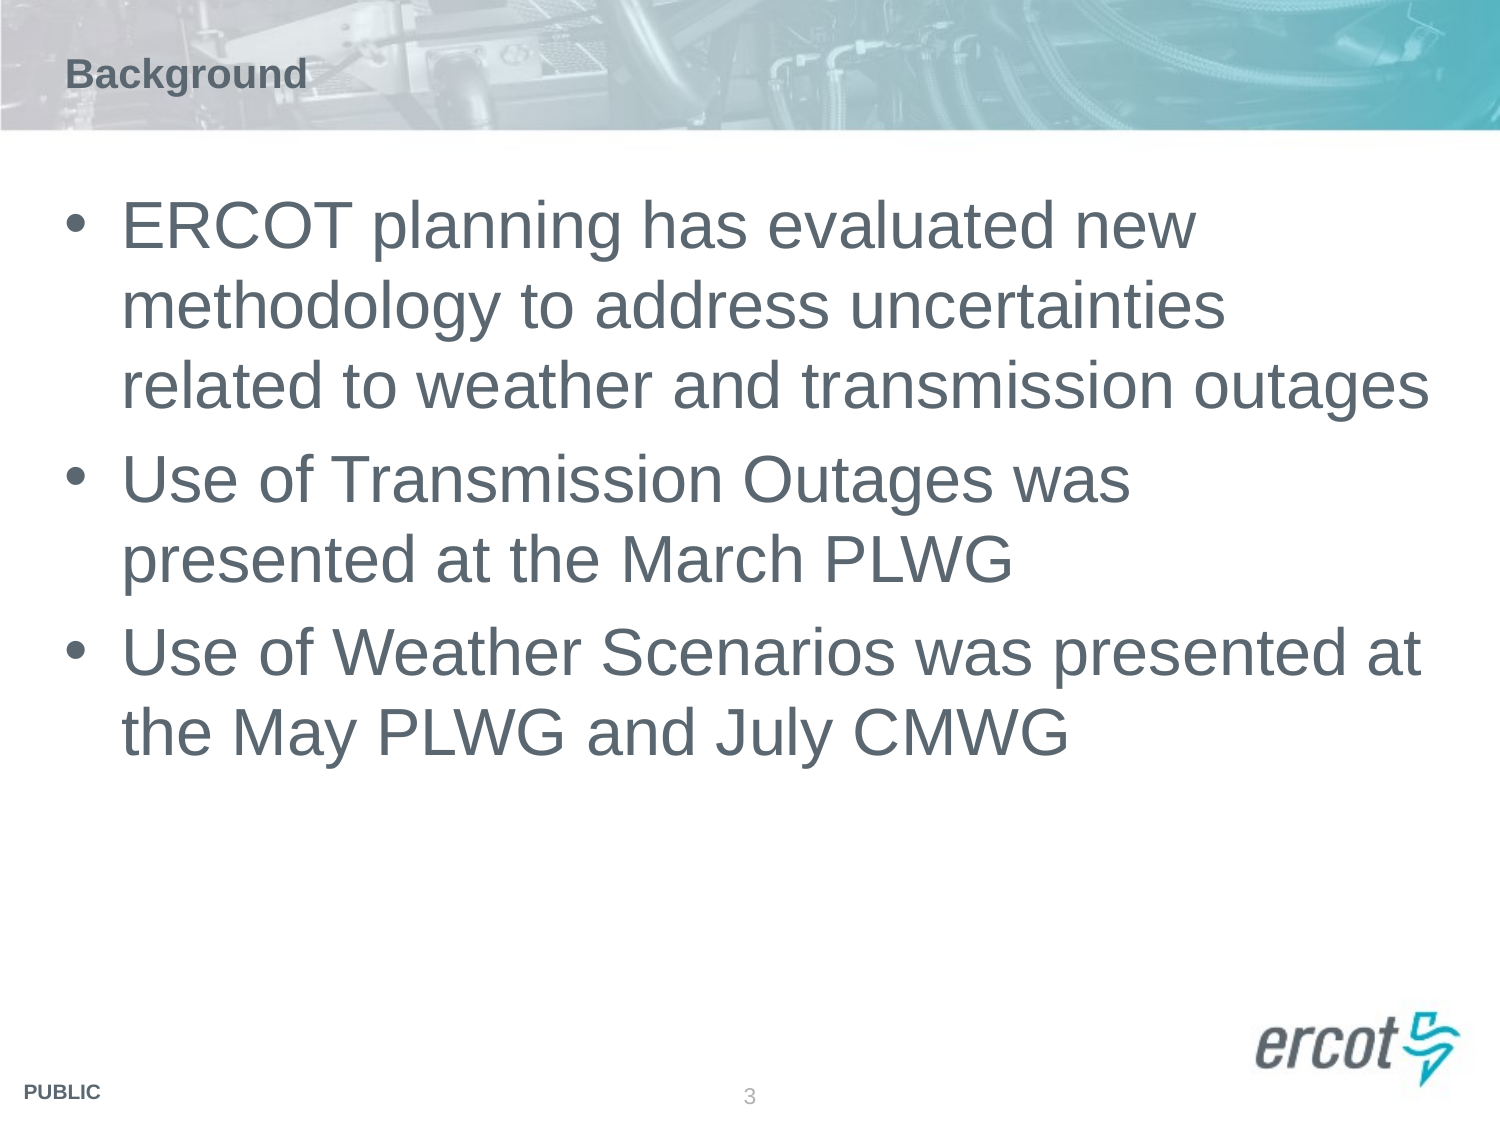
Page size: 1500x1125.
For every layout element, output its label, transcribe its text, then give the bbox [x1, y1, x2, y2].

slide_number 3 [712, 1077, 788, 1113]
list ERCOT planning has evaluated new methodology to address uncertainties related to weather and transmission outages Use of Transmission Outages was presented at the March PLWG Use of Weather Scenarios was presented at the May PLWG and July CMWG [50, 174, 1450, 972]
title Background [50, 39, 1425, 125]
picture [0, 0, 1500, 1125]
